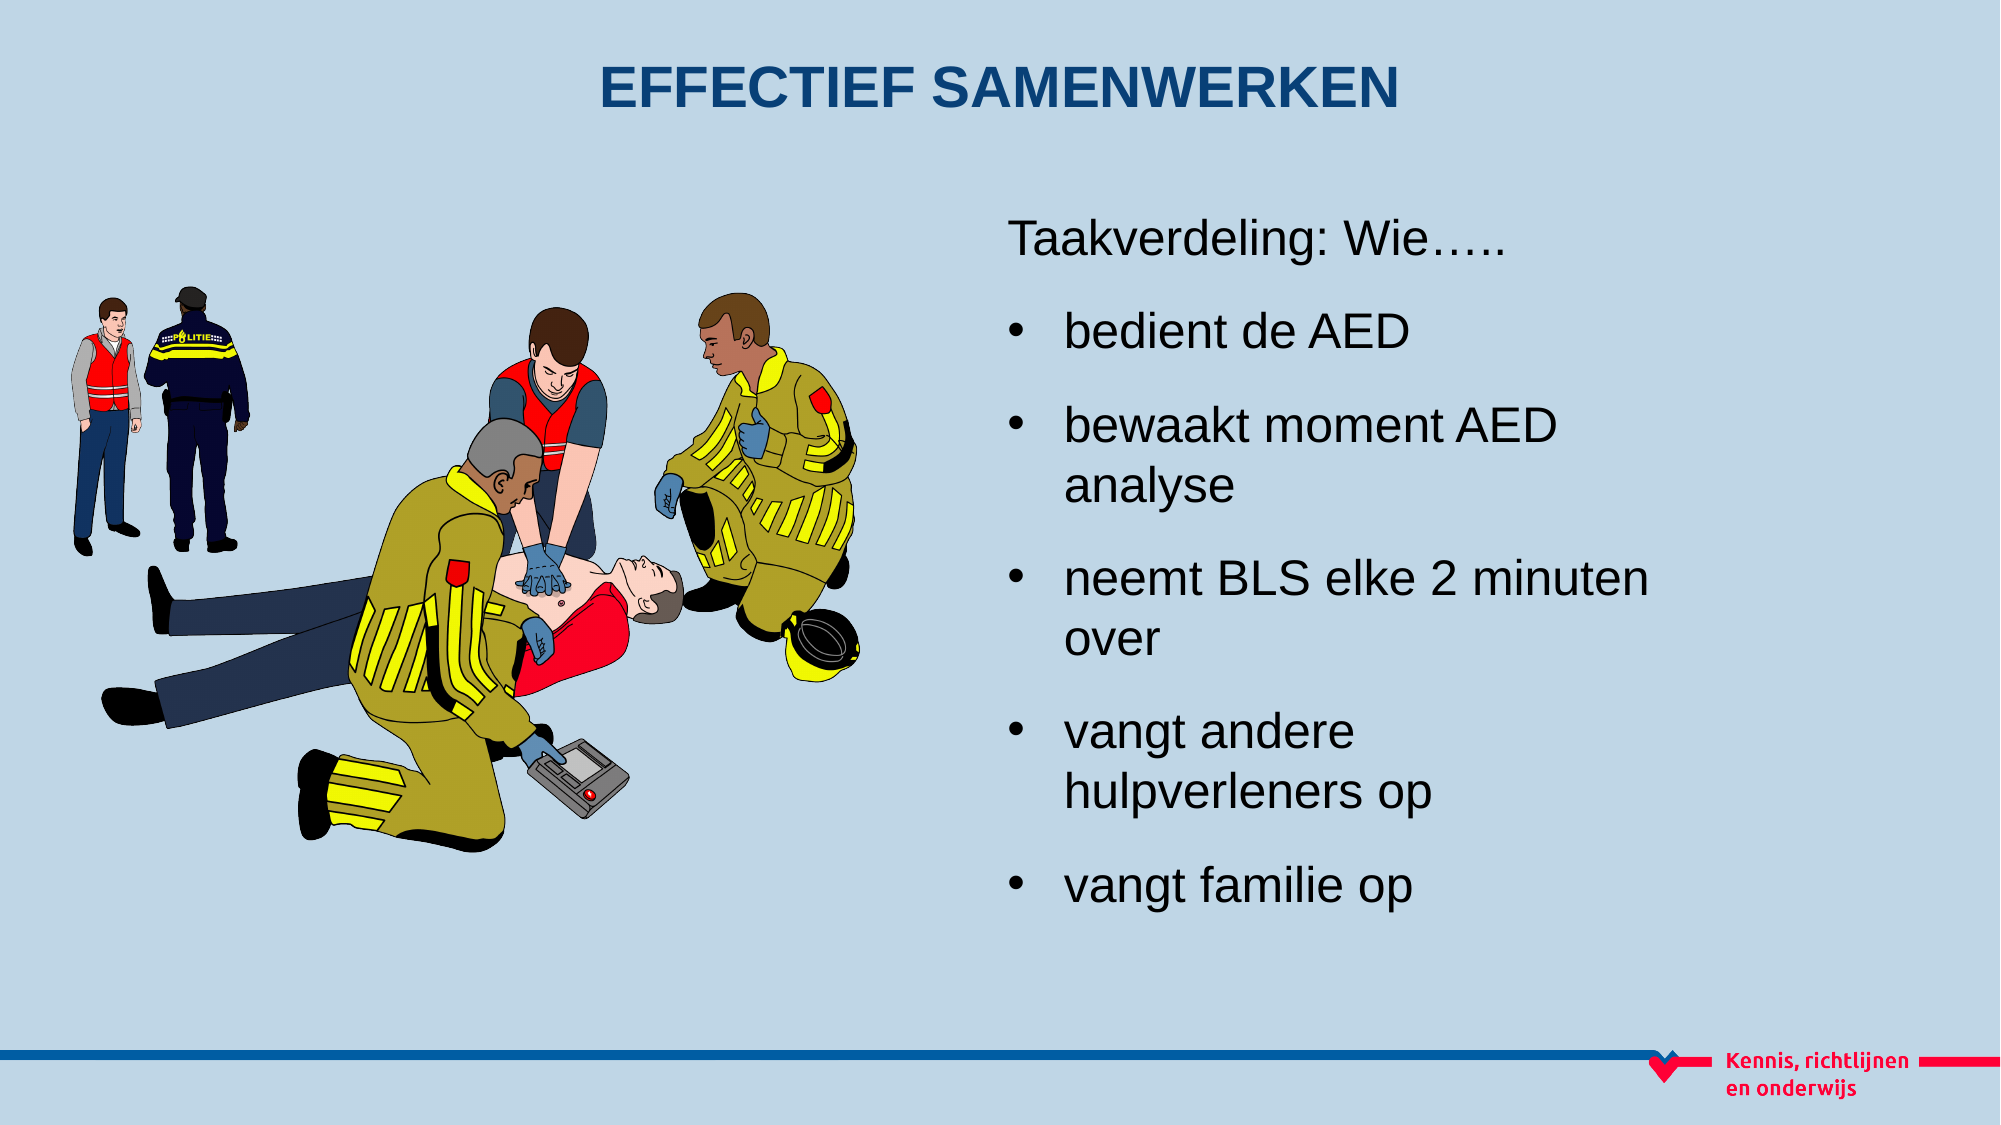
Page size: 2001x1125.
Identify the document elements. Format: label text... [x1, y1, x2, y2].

text_box EFFECTIEF SAMENWERKEN [364, 41, 1636, 127]
text_box Taakverdeling: Wie….. bedient de AED bewaakt moment AED analyse neemt BLS elke 2 minuten over vangt andere hulpverleners op vangt familie op [999, 198, 1662, 920]
picture [0, 230, 909, 895]
picture [0, 1025, 2001, 1125]
